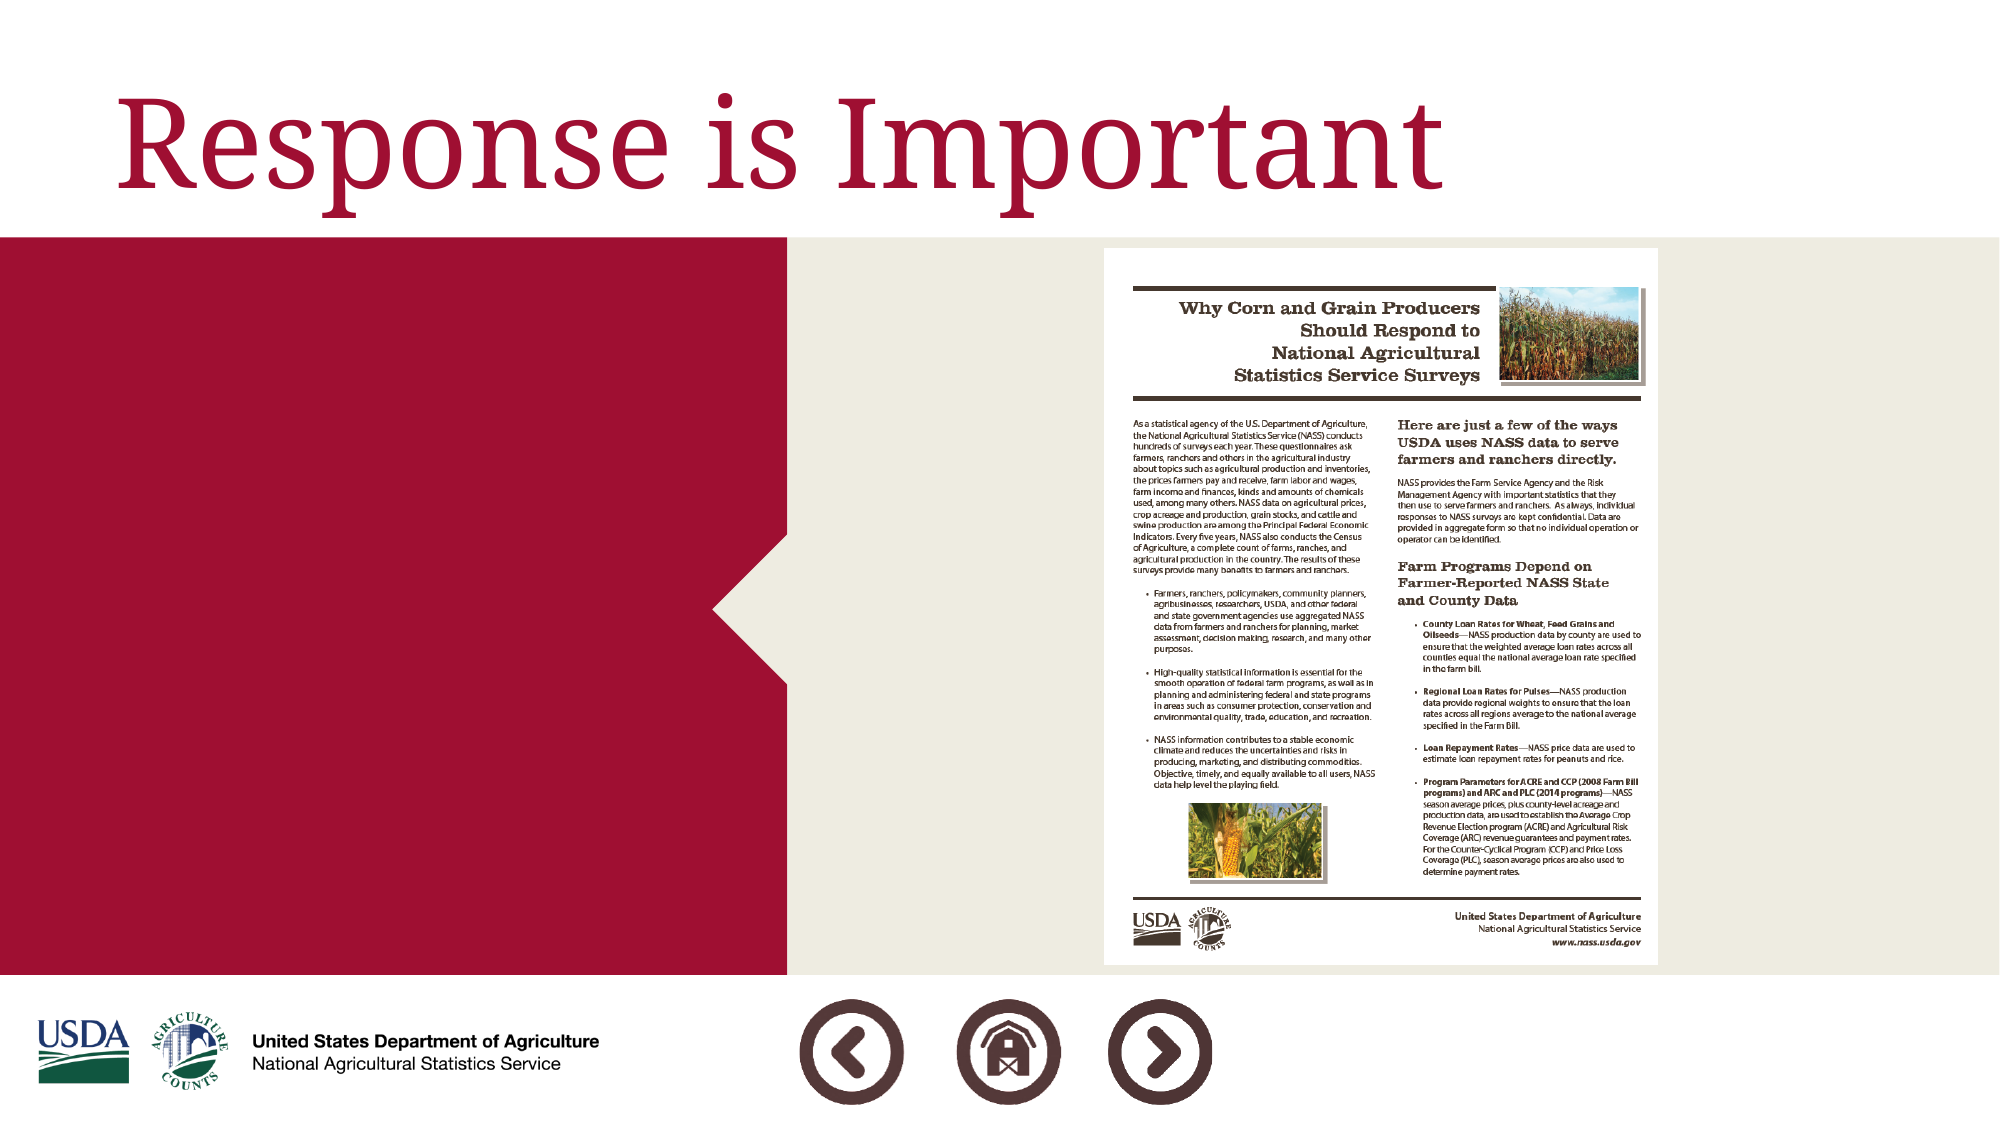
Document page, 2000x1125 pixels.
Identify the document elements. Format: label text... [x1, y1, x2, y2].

title Response is Important [99, 45, 1900, 233]
picture [799, 999, 913, 1106]
picture [1104, 247, 1658, 965]
picture [37, 1012, 599, 1090]
picture [947, 999, 1065, 1106]
picture [1100, 999, 1213, 1106]
